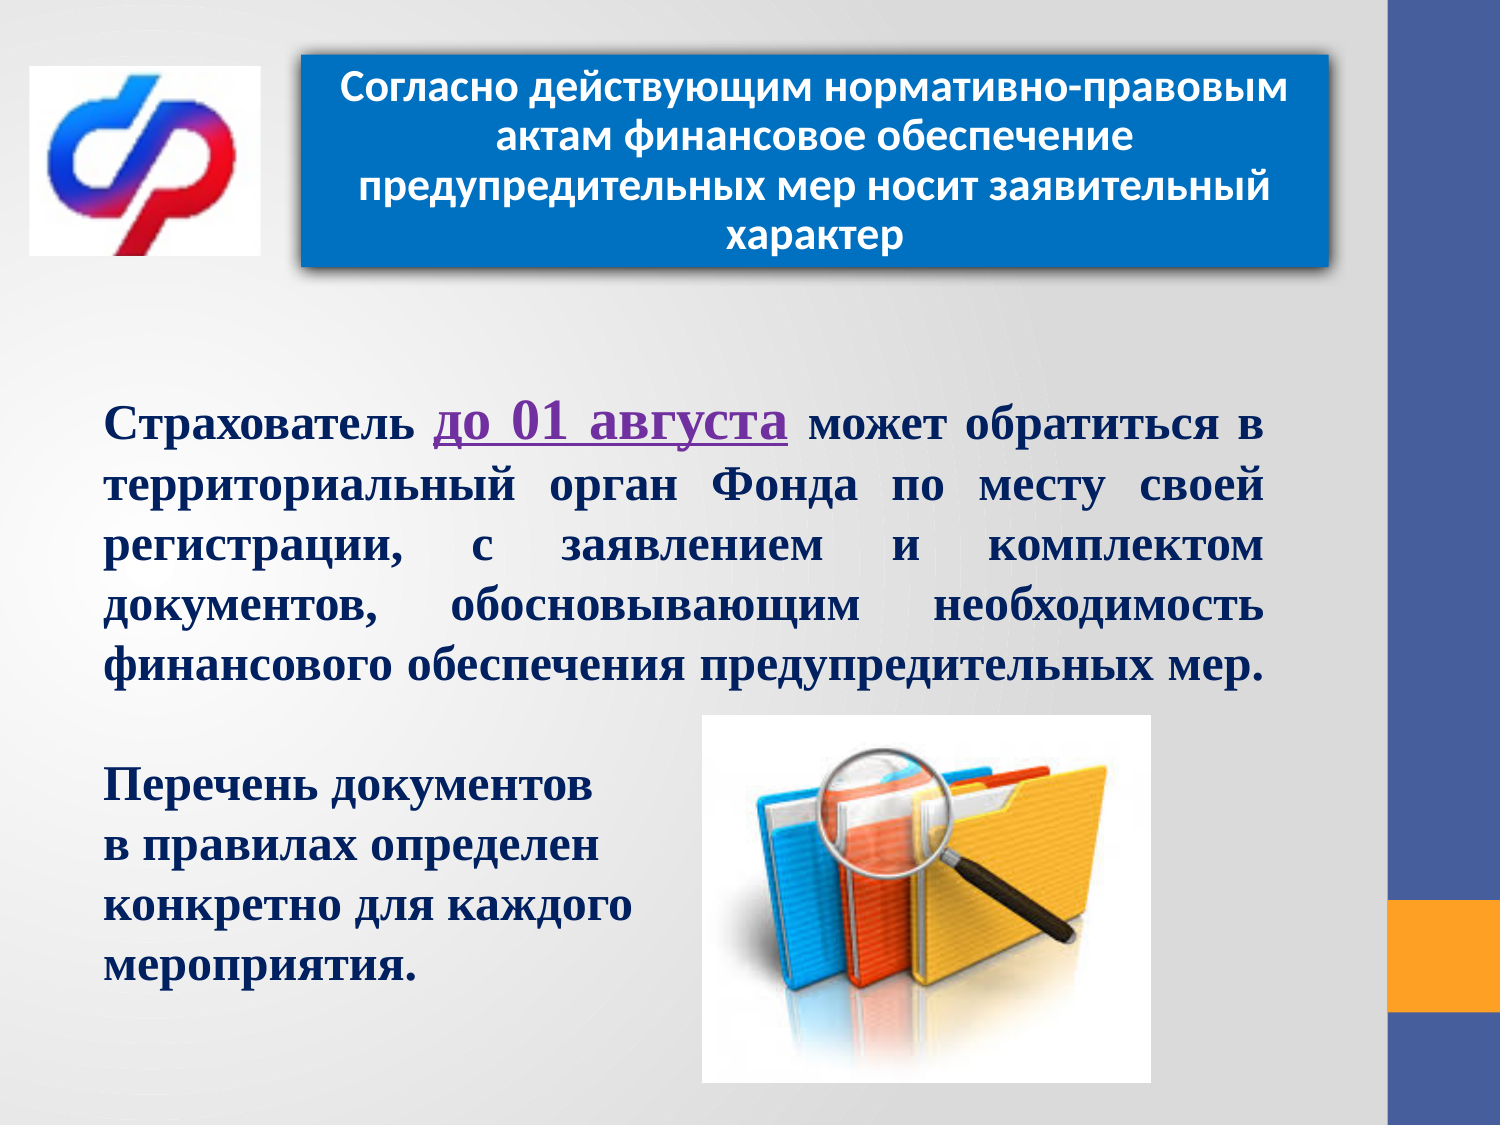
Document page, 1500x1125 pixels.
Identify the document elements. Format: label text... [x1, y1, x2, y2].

text_box Согласно действующим нормативно-правовым актам финансовое обеспечение предупредительных мер носит заявительный характер [301, 54, 1329, 268]
picture [702, 715, 1151, 1083]
text_box Страхователь до 01 августа может обратиться в территориальный орган Фонда по месту своей регистрации, с заявлением и комплектом документов, обосновывающим необходимость финансового обеспечения предупредительных мер. Перечень документов в правилах определен конкретно для каждого мероприятия. [88, 373, 1280, 999]
picture [28, 65, 262, 257]
